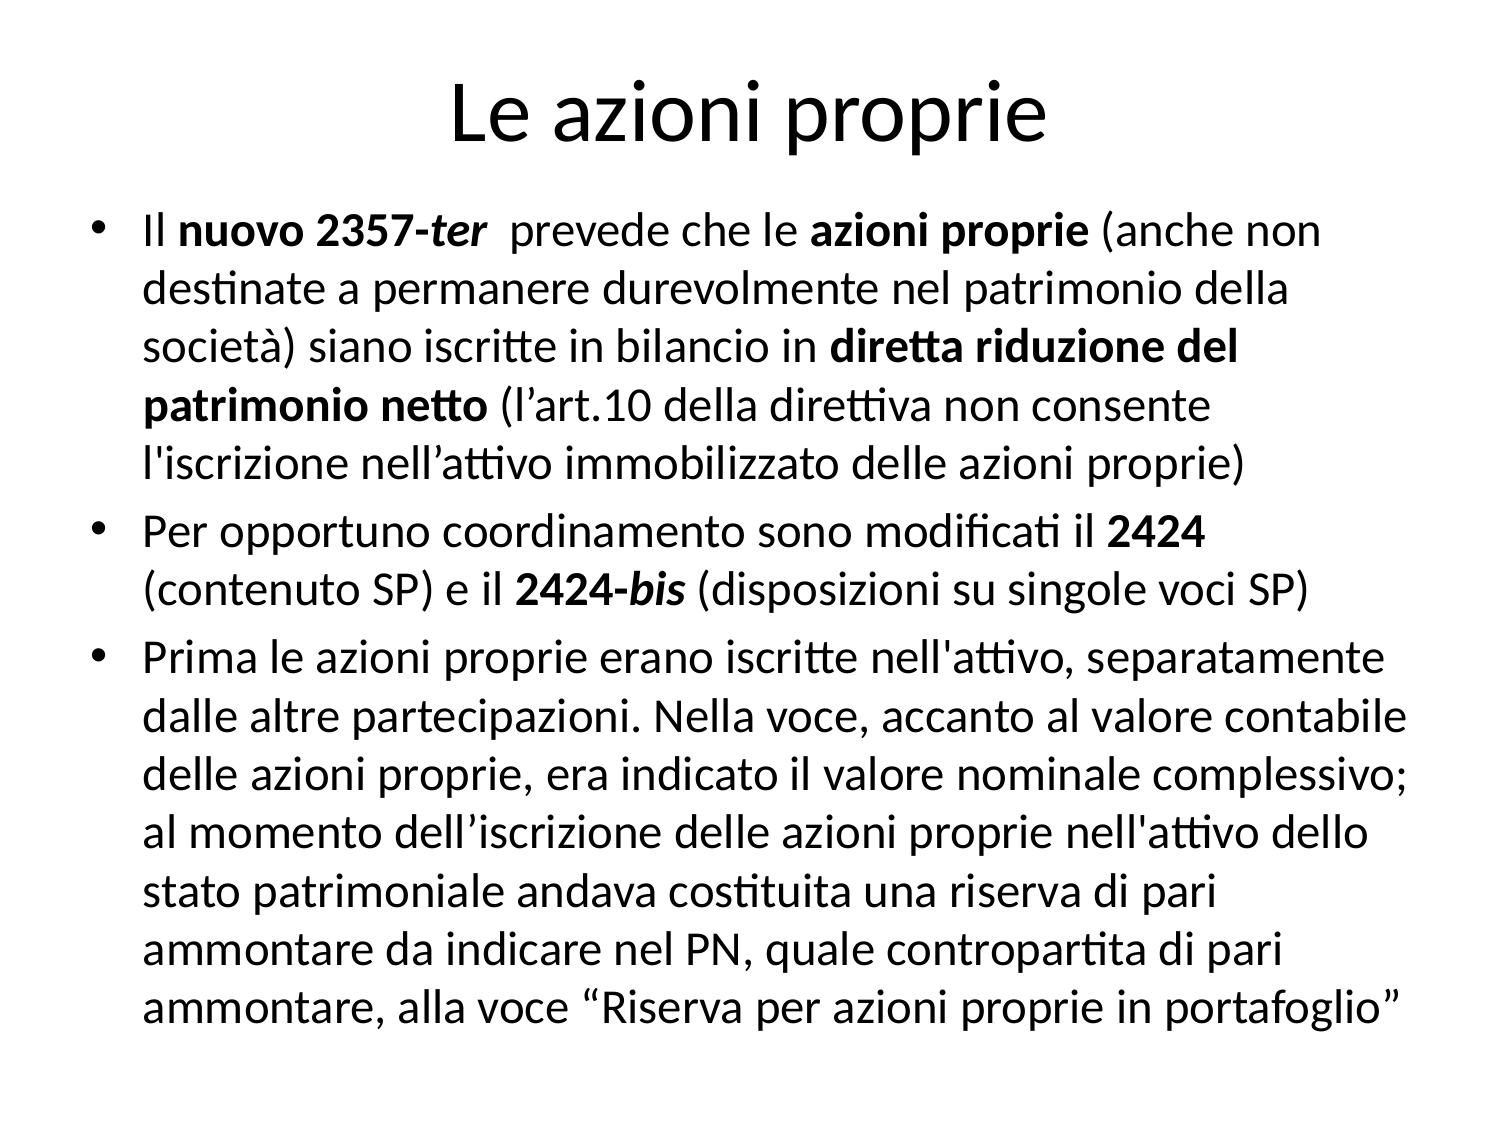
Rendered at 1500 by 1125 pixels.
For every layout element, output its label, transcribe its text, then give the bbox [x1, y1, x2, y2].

title Le azioni proprie [75, 45, 1425, 168]
list Il nuovo 2357-ter prevede che le azioni proprie (anche non destinate a permanere durevolmente nel patrimonio della società) siano iscritte in bilancio in diretta riduzione del patrimonio netto (l’art.10 della direttiva non consente l'iscrizione nell’attivo immobilizzato delle azioni proprie) Per opportuno coordinamento sono modificati il 2424 (contenuto SP) e il 2424-bis (disposizioni su singole voci SP) Prima le azioni proprie erano iscritte nell'attivo, separatamente dalle altre partecipazioni. Nella voce, accanto al valore contabile delle azioni proprie, era indicato il valore nominale complessivo; al momento dell’iscrizione delle azioni proprie nell'attivo dello stato patrimoniale andava costituita una riserva di pari ammontare da indicare nel PN, quale contropartita di pari ammontare, alla voce “Riserva per azioni proprie in portafoglio” [75, 189, 1425, 1073]
